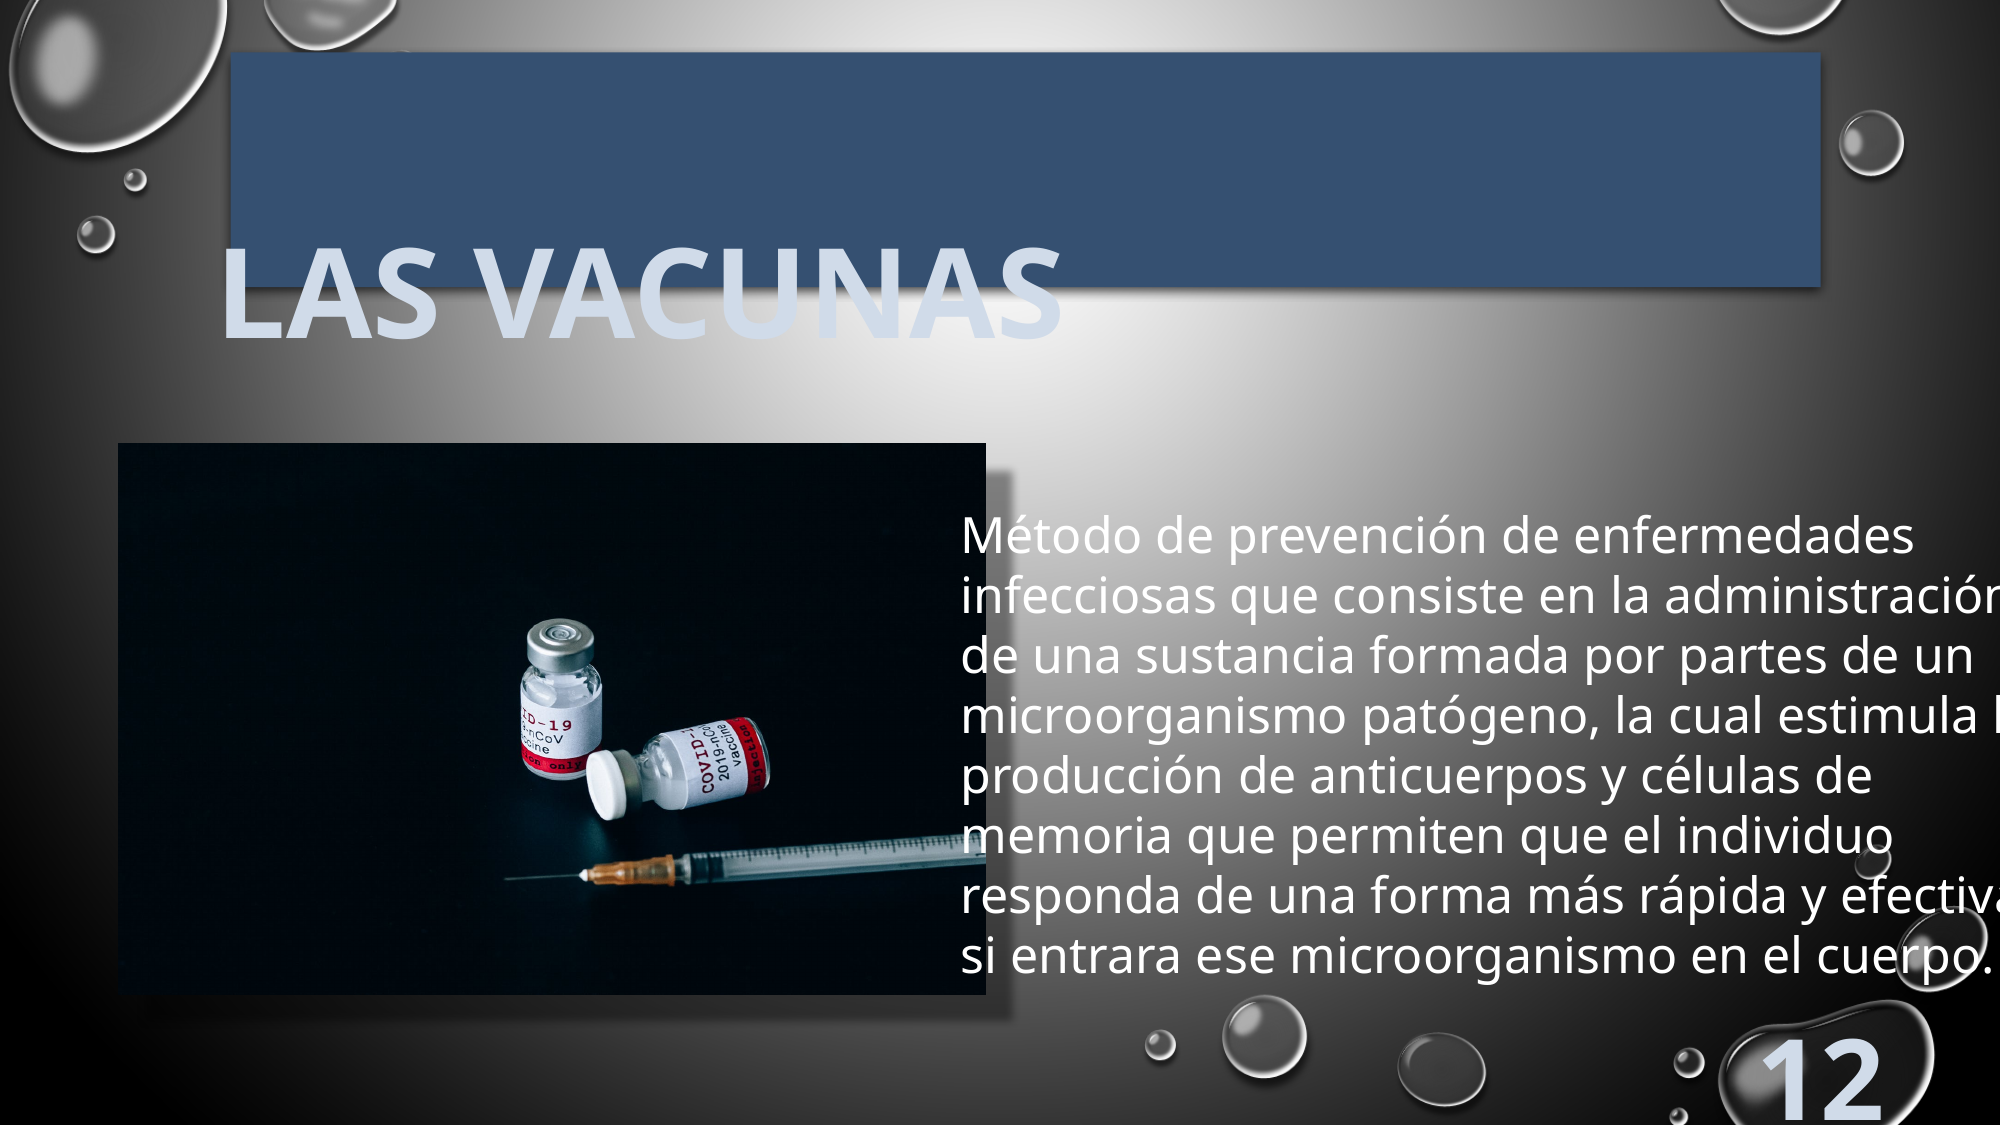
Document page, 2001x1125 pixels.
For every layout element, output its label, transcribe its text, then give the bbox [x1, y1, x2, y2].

text_box 12 [1741, 1000, 1900, 1125]
text_box [230, 52, 1821, 288]
picture [0, 0, 2000, 1125]
text_box Método de prevención de enfermedades infecciosas que consiste en la administración de una sustancia formada por partes de un microorganismo patógeno, la cual estimula la producción de anticuerpos y células de memoria que permiten que el individuo responda de una forma más rápida y efectiva si entrara ese microorganismo en el cuerpo. [991, 496, 2000, 991]
text_box LAS VACUNAS [200, 206, 1081, 372]
